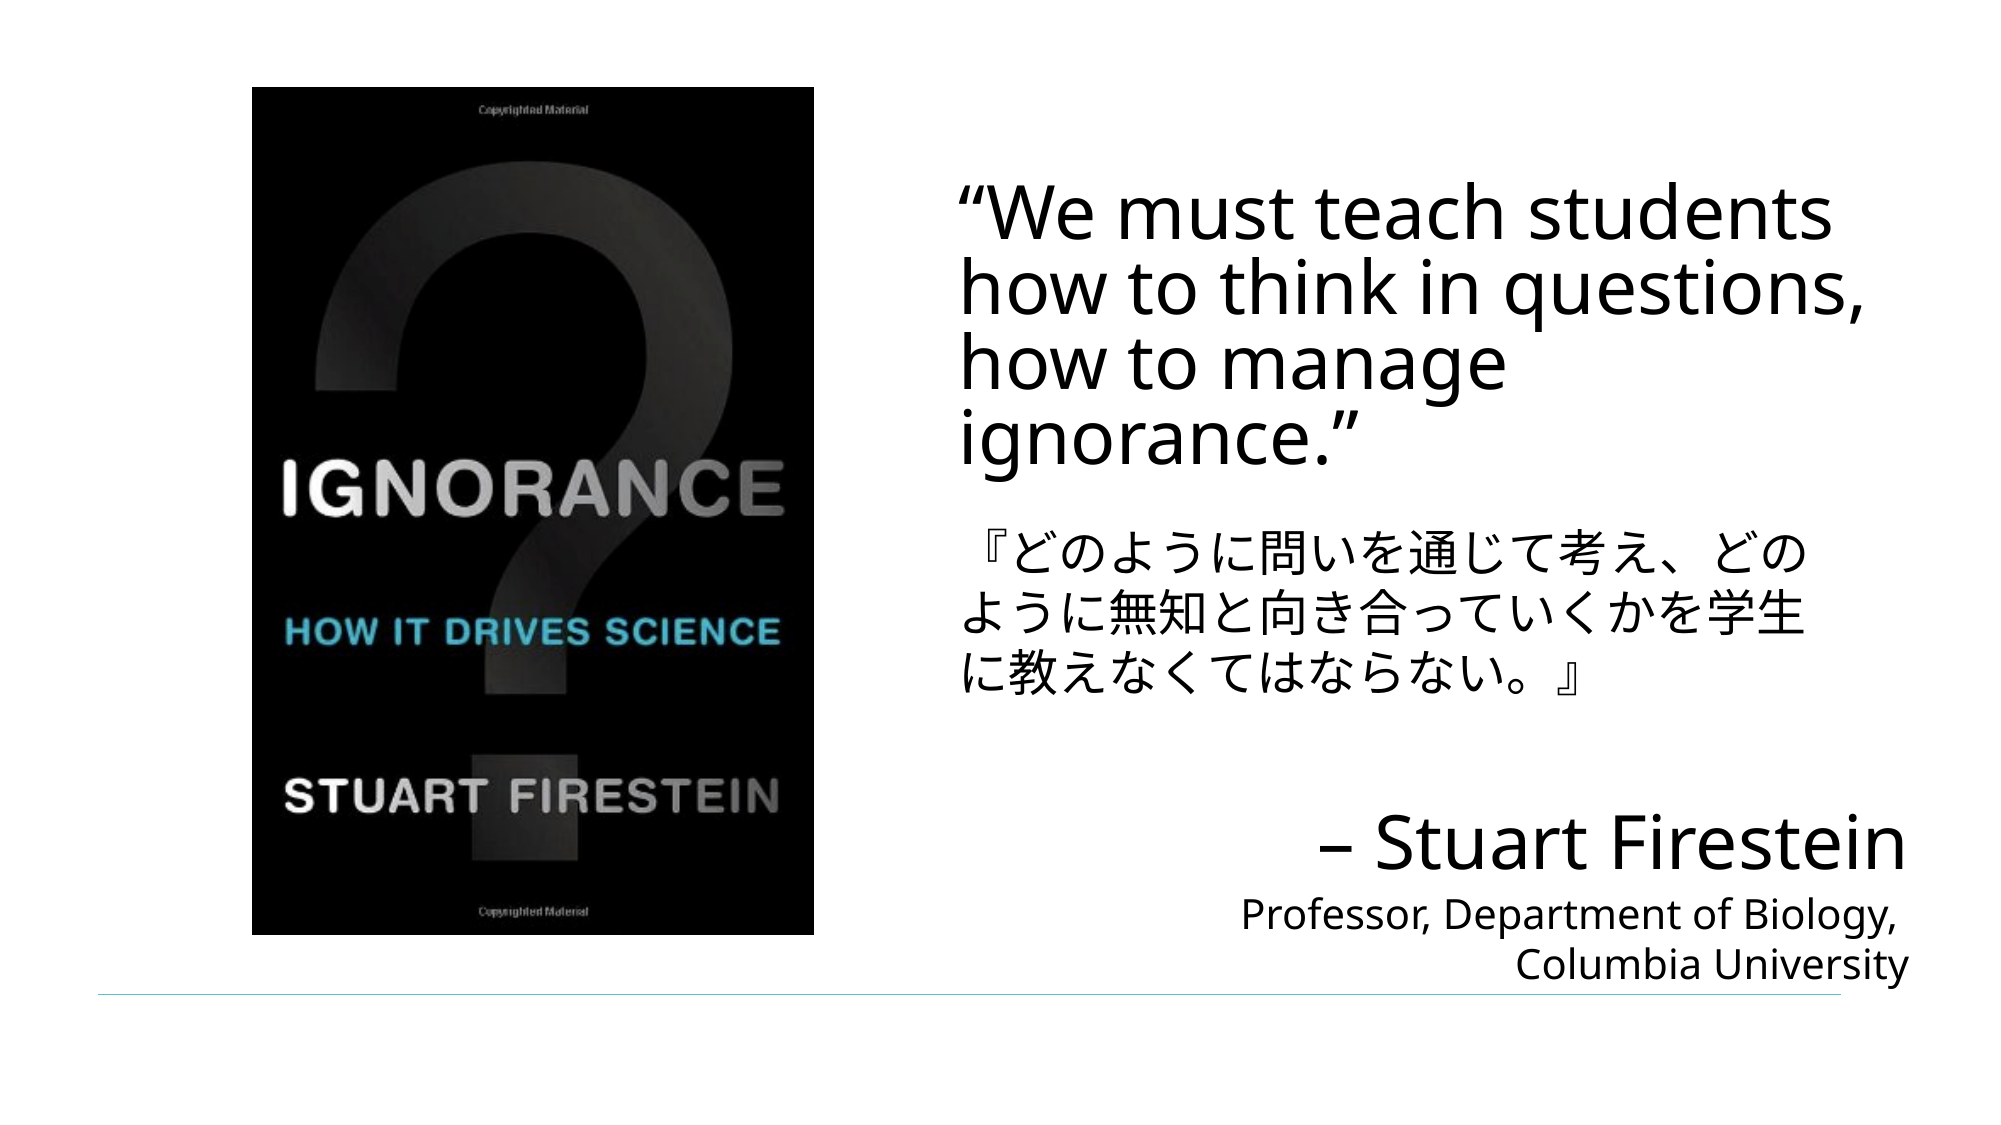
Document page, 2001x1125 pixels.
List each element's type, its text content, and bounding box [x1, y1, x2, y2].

picture [252, 87, 814, 935]
list – Stuart Firestein Professor, Department of Biology, Columbia University [760, 781, 1925, 1003]
text_box 『どのように問いを通じて考え、どのように無知と向き合っていくかを学生に教えなくてはならない。』 [944, 514, 1853, 770]
list “We must teach students how to think in questions, how to manage ignorance.” [944, 172, 1925, 465]
